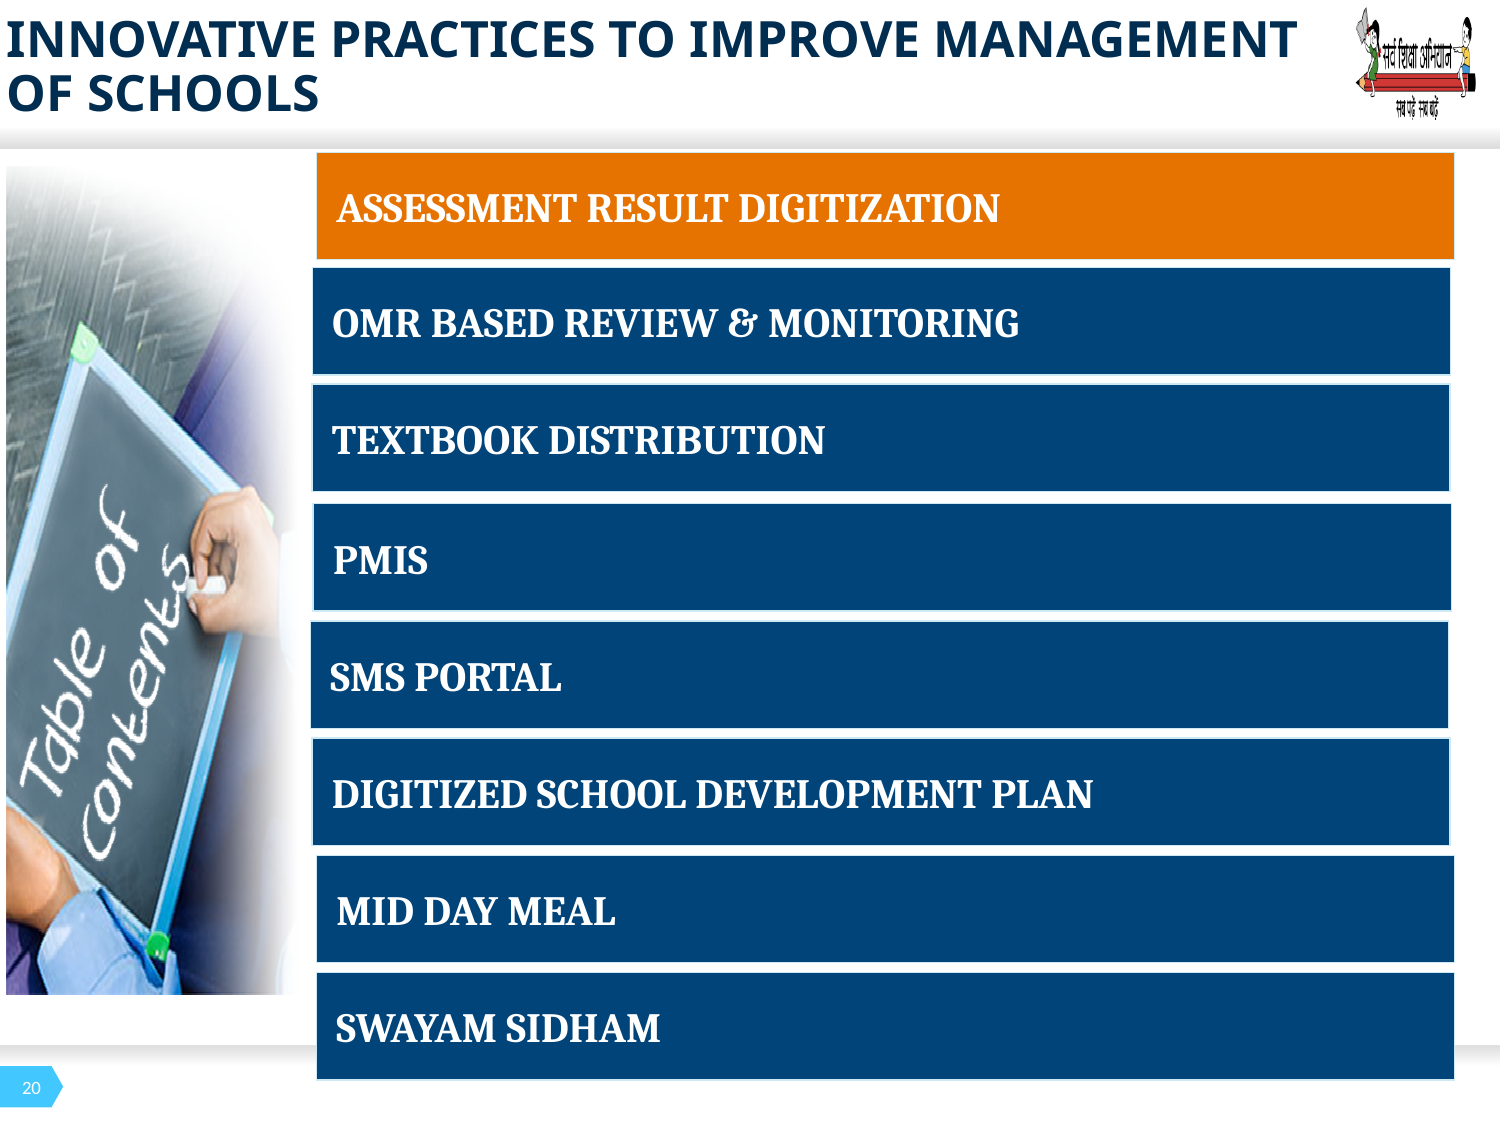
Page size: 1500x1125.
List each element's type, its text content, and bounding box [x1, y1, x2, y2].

text_box TEXTBOOK DISTRIBUTION [317, 384, 1450, 492]
picture [1355, 6, 1476, 120]
text_box DIGITIZED SCHOOL DEVELOPMENT PLAN [317, 738, 1450, 846]
text_box PMIS [317, 503, 1452, 611]
text_box OMR BASED REVIEW & MONITORING [317, 267, 1451, 375]
title INNOVATIVE PRACTICES TO IMPROVE MANAGEMENT OF SCHOOLS [6, 13, 1339, 124]
text_box ASSESSMENT RESULT DIGITIZATION [316, 152, 1455, 260]
picture [6, 165, 313, 995]
text_box SWAYAM SIDHAM [316, 972, 1455, 1080]
text_box MID DAY MEAL [317, 855, 1455, 963]
text_box SMS PORTAL [317, 621, 1449, 729]
